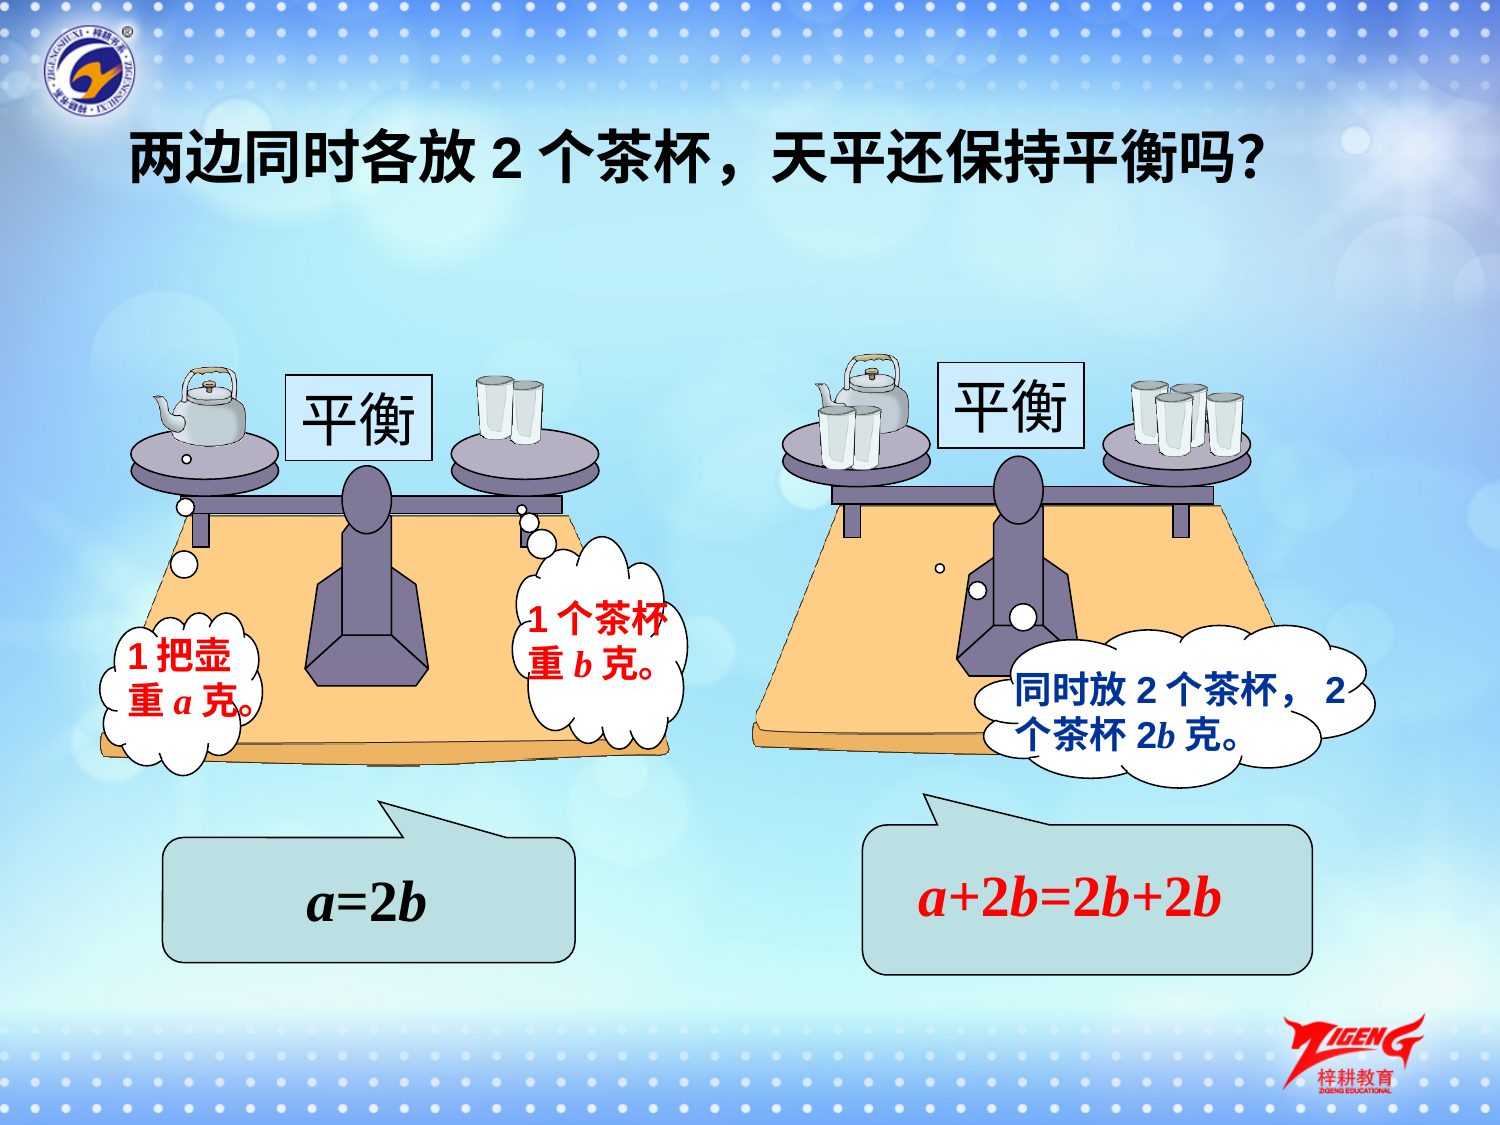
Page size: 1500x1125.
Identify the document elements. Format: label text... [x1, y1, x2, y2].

text_box [1345, 649, 1360, 659]
picture [0, 0, 1500, 1125]
text_box [862, 794, 1313, 975]
text_box a+2b=2b+2b [903, 850, 1300, 936]
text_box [87, 374, 688, 788]
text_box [782, 418, 1251, 538]
text_box a=2b [291, 855, 613, 941]
text_box [162, 801, 576, 963]
text_box 同时放2个茶杯，2个茶杯2b克。 [1345, 659, 1400, 764]
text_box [956, 455, 1081, 677]
text_box 平衡 [937, 362, 1085, 415]
text_box 两边同时各放2个茶杯，天平还保持平衡吗？ [112, 112, 1401, 198]
